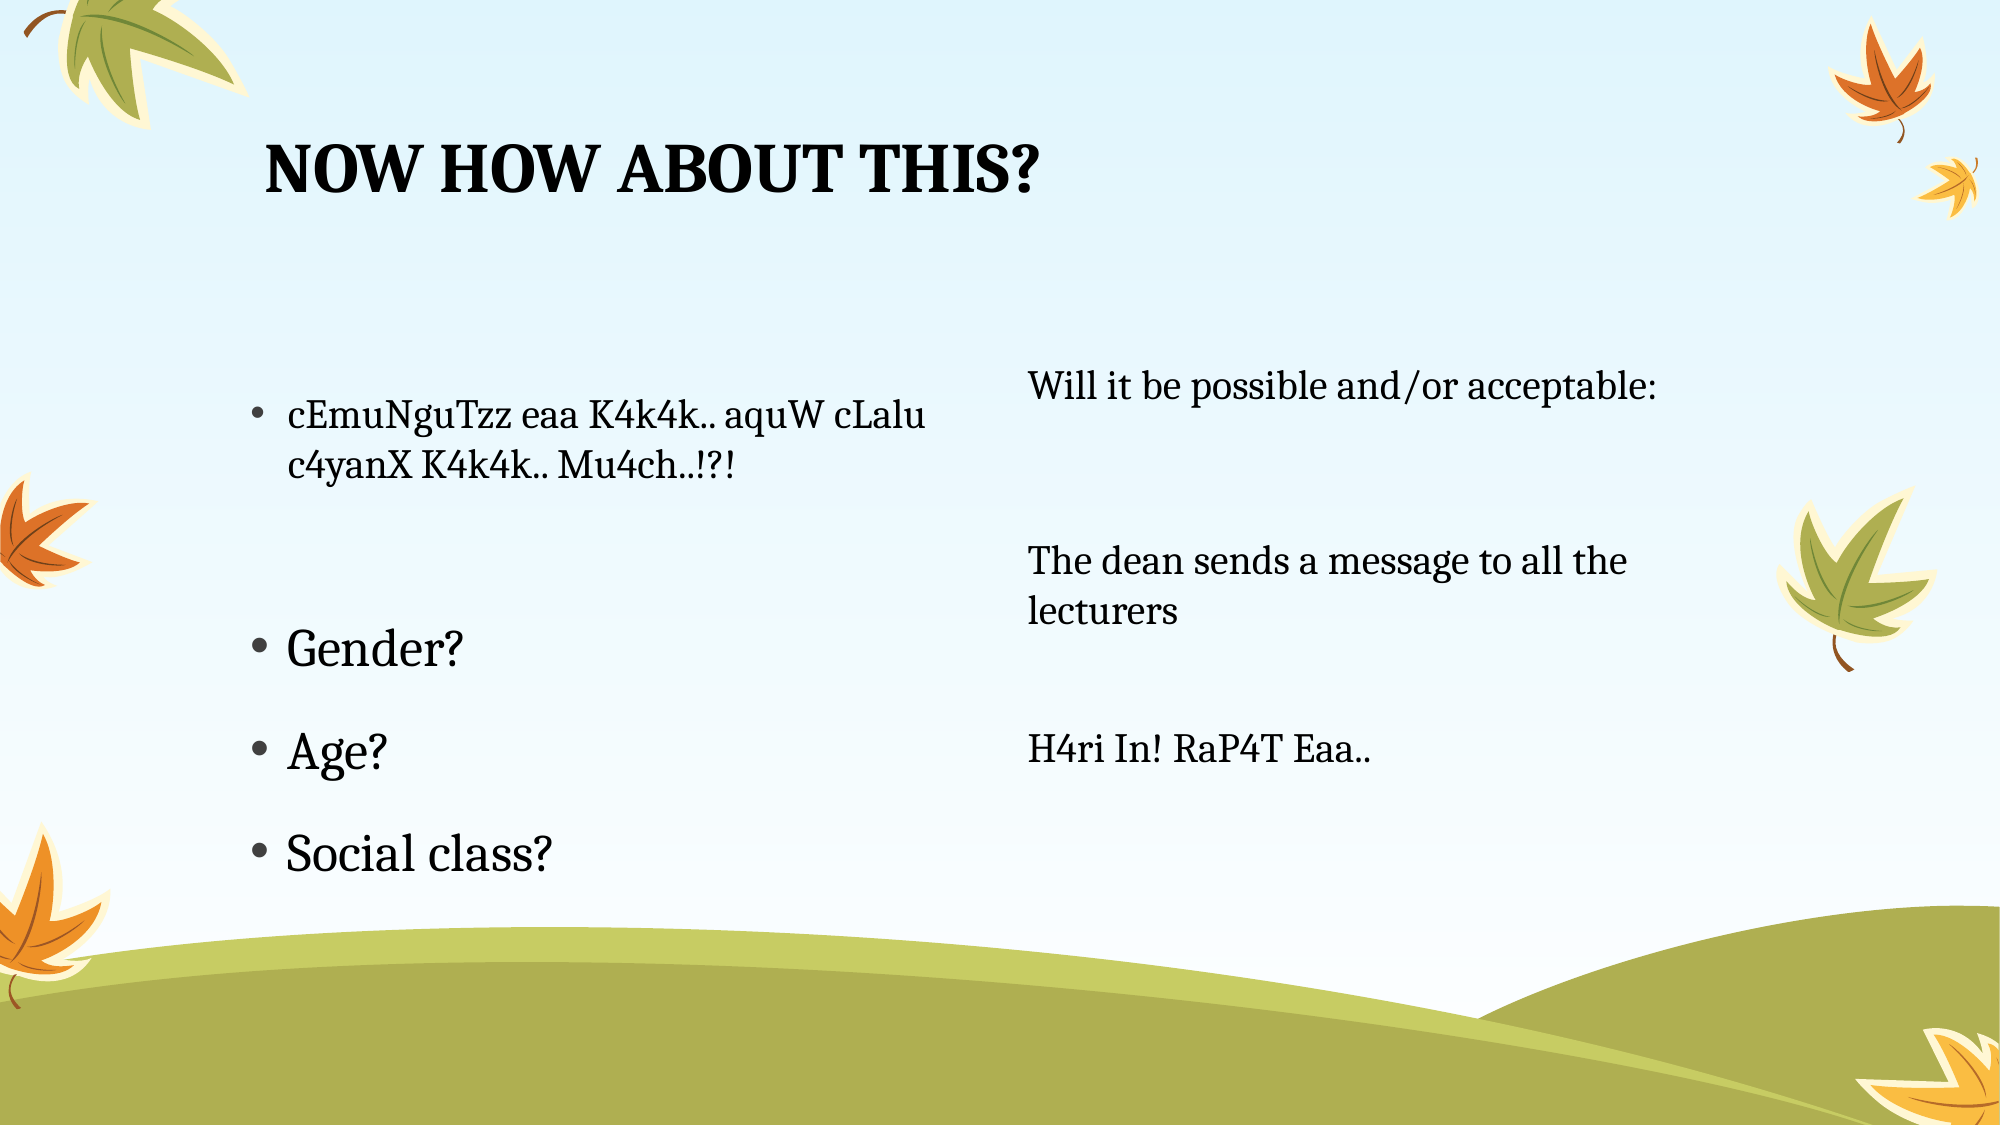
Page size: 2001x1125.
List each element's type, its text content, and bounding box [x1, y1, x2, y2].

title NOW HOW ABOUT THIS? [249, 12, 1749, 216]
list Will it be possible and/or acceptable: The dean sends a message to all the lecturers H4ri In! RaP4T Eaa.. [1012, 262, 1686, 934]
list cEmuNguTzz eaa K4k4k.. aquW cLalu c4yanX K4k4k.. Mu4ch..!?! Gender? Age? Social class? [228, 379, 976, 953]
